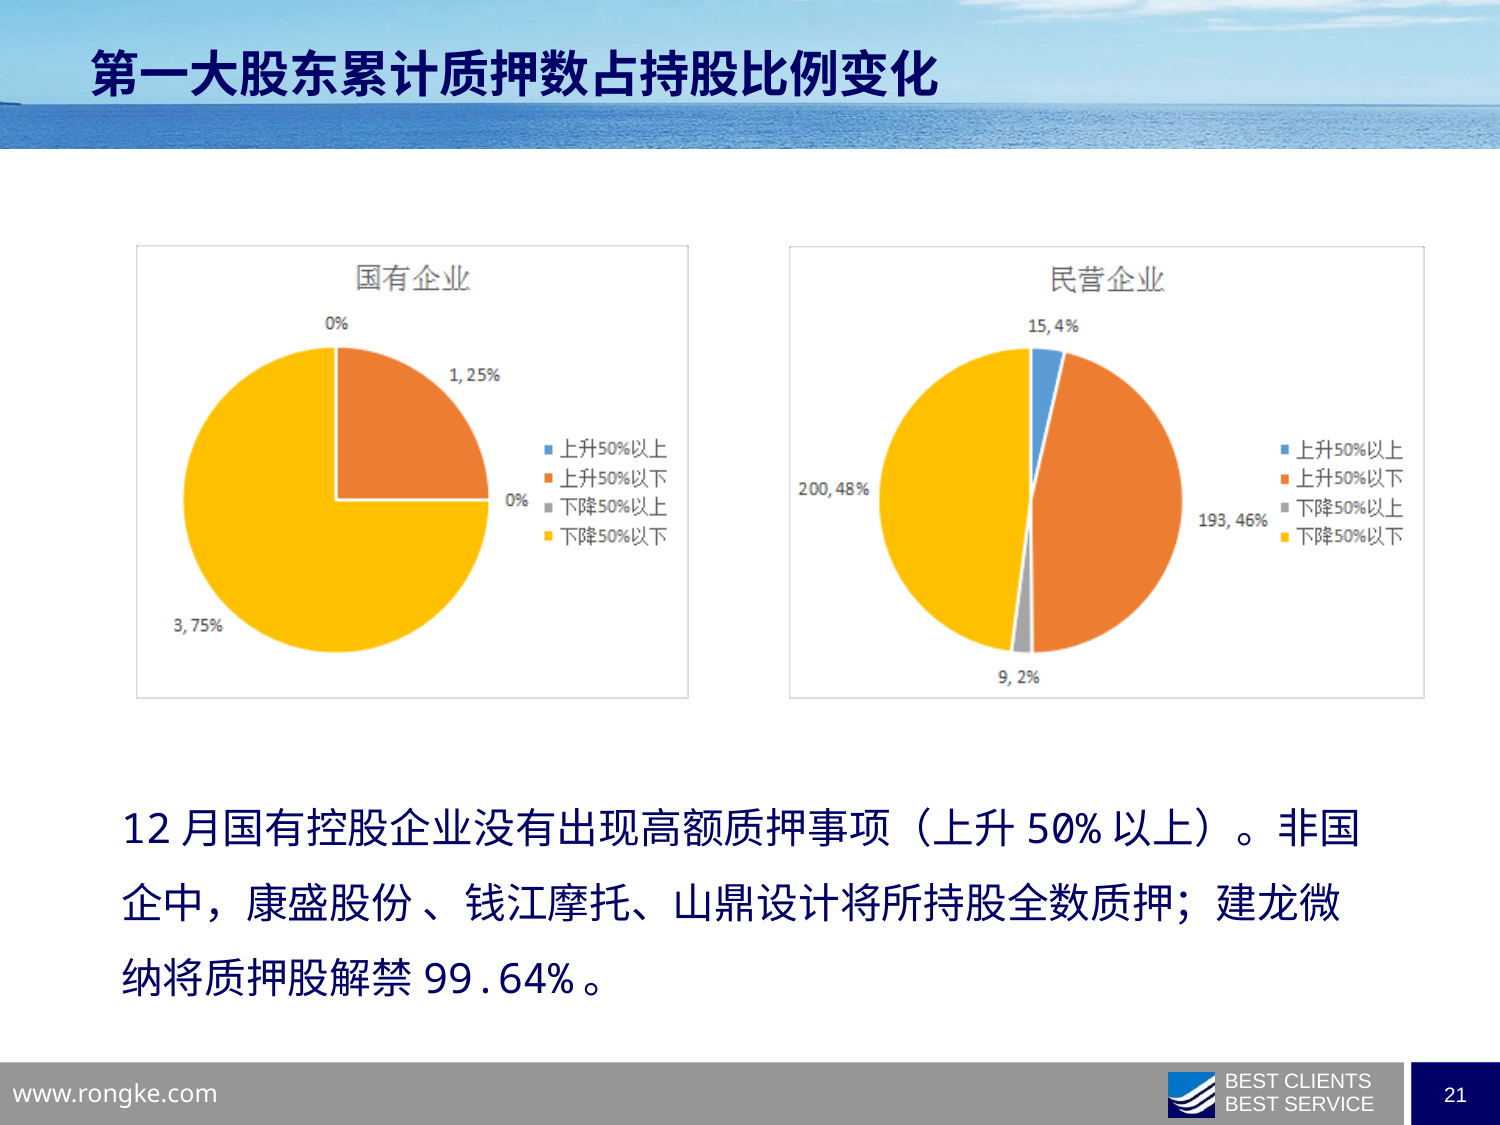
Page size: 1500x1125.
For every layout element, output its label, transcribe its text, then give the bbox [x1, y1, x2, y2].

picture [136, 245, 689, 699]
picture [788, 246, 1426, 699]
picture [1168, 1072, 1215, 1118]
text_box 12月国有控股企业没有出现高额质押事项（上升50%以上）。非国企中，康盛股份 、钱江摩托、山鼎设计将所持股全数质押；建龙微纳将质押股解禁99.64%。 [106, 769, 1394, 1010]
picture [0, 0, 1500, 149]
text_box 第一大股东累计质押数占持股比例变化 [74, 35, 1425, 126]
